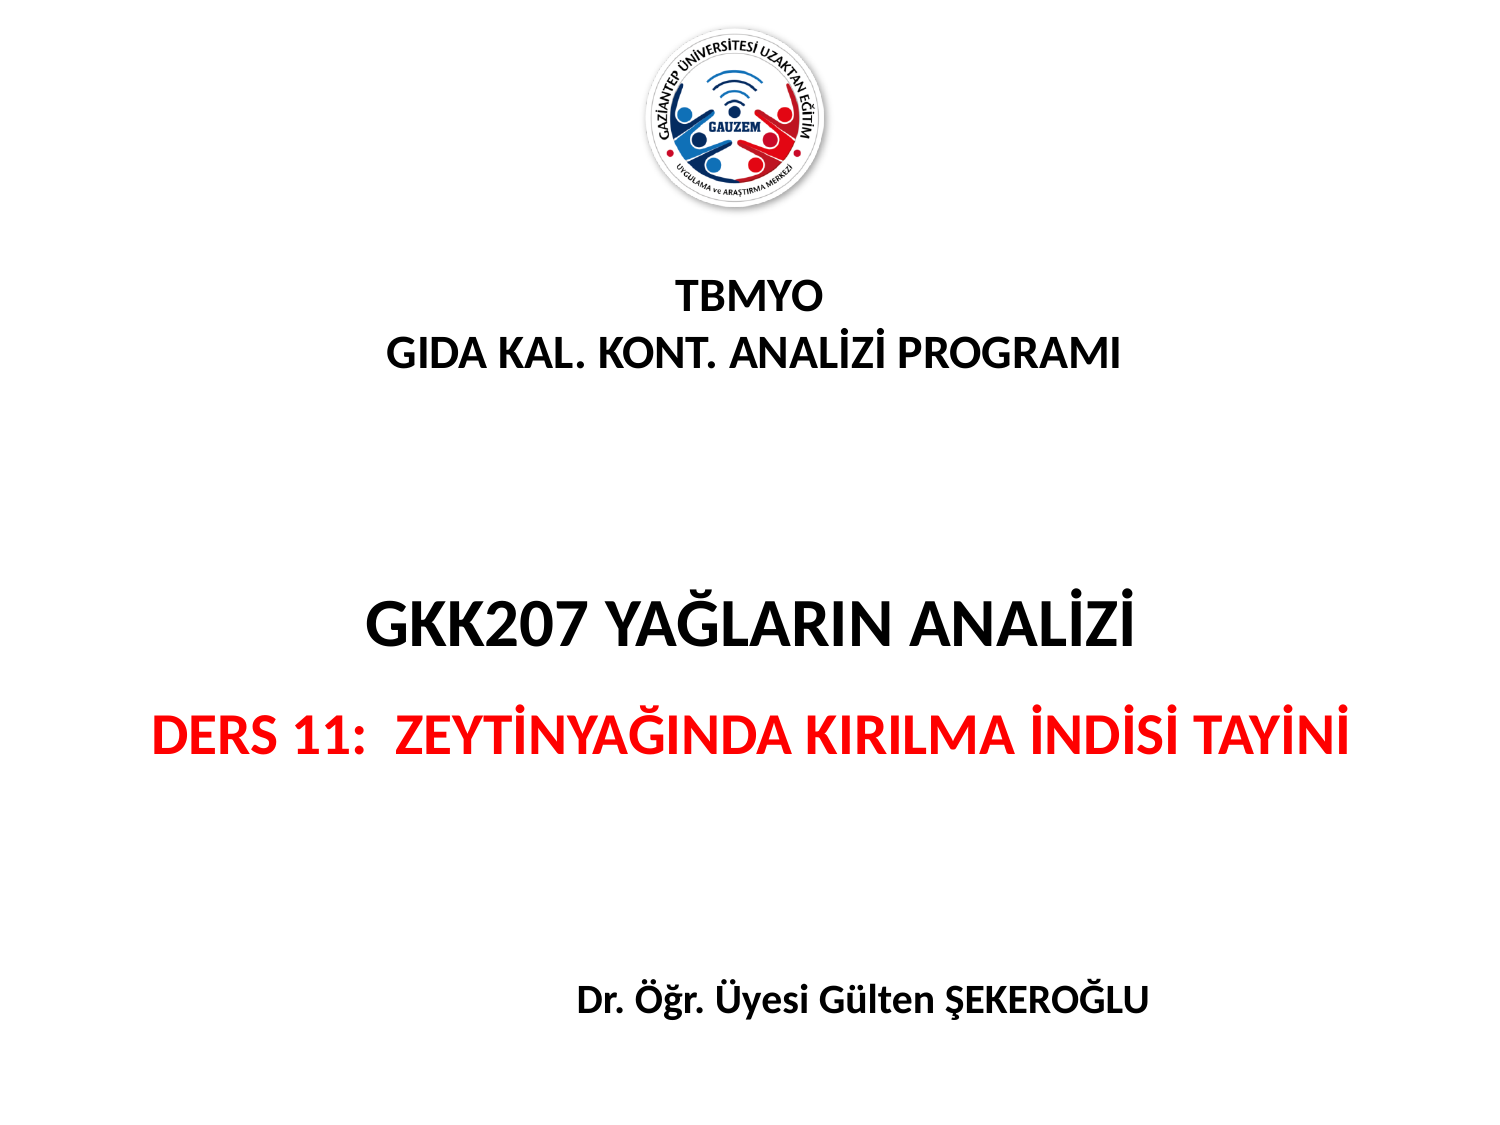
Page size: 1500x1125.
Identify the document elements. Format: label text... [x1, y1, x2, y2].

subtitle Dr. Öğr. Üyesi Gülten ŞEKEROĞLU [338, 964, 1389, 1047]
title GKK207 YAĞLARIN ANALİZİ DERS 11: ZEYTİNYAĞINDA KIRILMA İNDİSİ TAYİNİ [114, 515, 1390, 788]
text_box TBMYO GIDA KAL. KONT. ANALİZİ PROGRAMI [112, 255, 1388, 386]
picture [635, 18, 838, 221]
